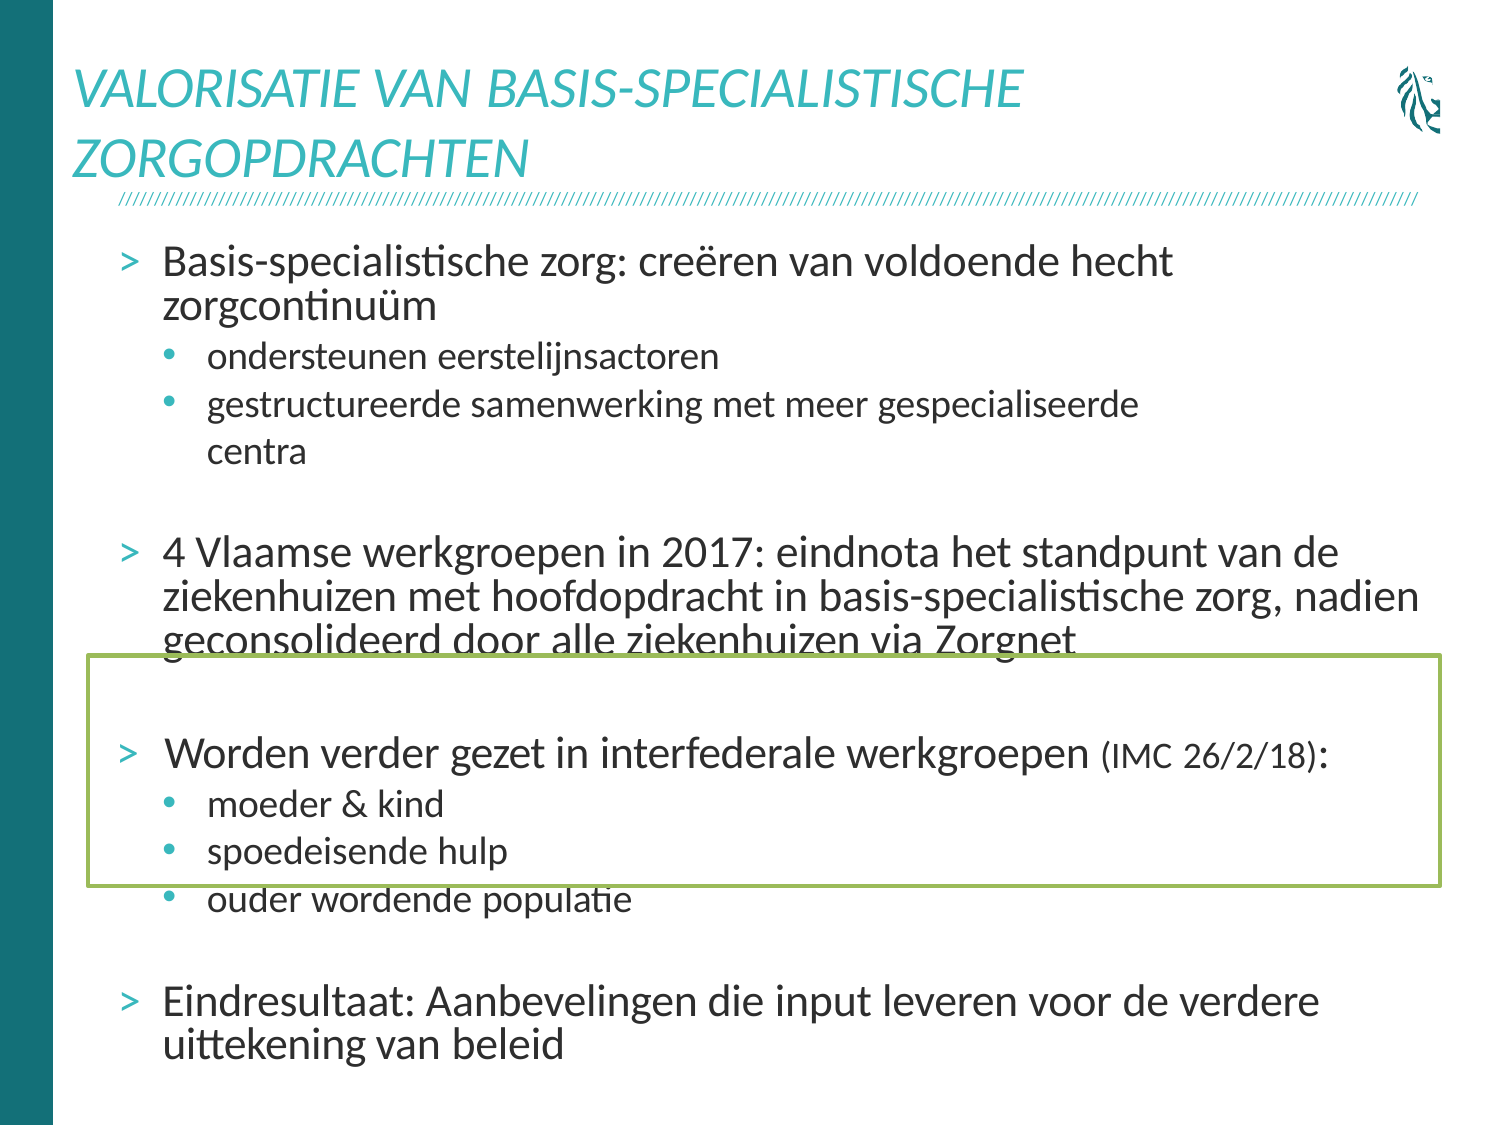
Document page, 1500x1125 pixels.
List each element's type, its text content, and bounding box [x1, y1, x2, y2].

title VALORISATIE VAN BASIS-SPECIALISTISCHE ZORGOPDRACHTEN [70, 46, 1044, 237]
text_box [1397, 65, 1433, 132]
text_box [86, 653, 1442, 888]
text_box > Basis-specialistische zorg: creëren van voldoende hecht zorgcontinuüm ondersteunen eerstelijnsactoren gestructureerde samenwerking met meer gespecialiseerde centra > 4 Vlaamse werkgroepen in 2017: eindnota het standpunt van de ziekenhuizen met hoofdopdracht in basis-specialistische zorg, nadien geconsolideerd door alle ziekenhuizen via Zorgnet > Worden verder gezet in interfederale werkgroepen (IMC 26/2/18): moeder & kind spoedeisende hulp ouder wordende populatie > Eindresultaat: Aanbevelingen die input leveren voor de verdere uittekening van beleid [116, 228, 1441, 653]
text_box ////////////////////////////////////////////////////////////////////////////////////////////////////////////////////////////////////////////////////////////////////////////////////// [1044, 184, 1446, 209]
text_box > Basis-specialistische zorg: creëren van voldoende hecht zorgcontinuüm ondersteunen eerstelijnsactoren gestructureerde samenwerking met meer gespecialiseerde centra > 4 Vlaamse werkgroepen in 2017: eindnota het standpunt van de ziekenhuizen met hoofdopdracht in basis-specialistische zorg, nadien geconsolideerd door alle ziekenhuizen via Zorgnet > Worden verder gezet in interfederale werkgroepen (IMC 26/2/18): moeder & kind spoedeisende hulp ouder wordende populatie > Eindresultaat: Aanbevelingen die input leveren voor de verdere uittekening van beleid [116, 888, 1441, 1069]
text_box [1433, 99, 1441, 118]
text_box [1433, 127, 1441, 134]
